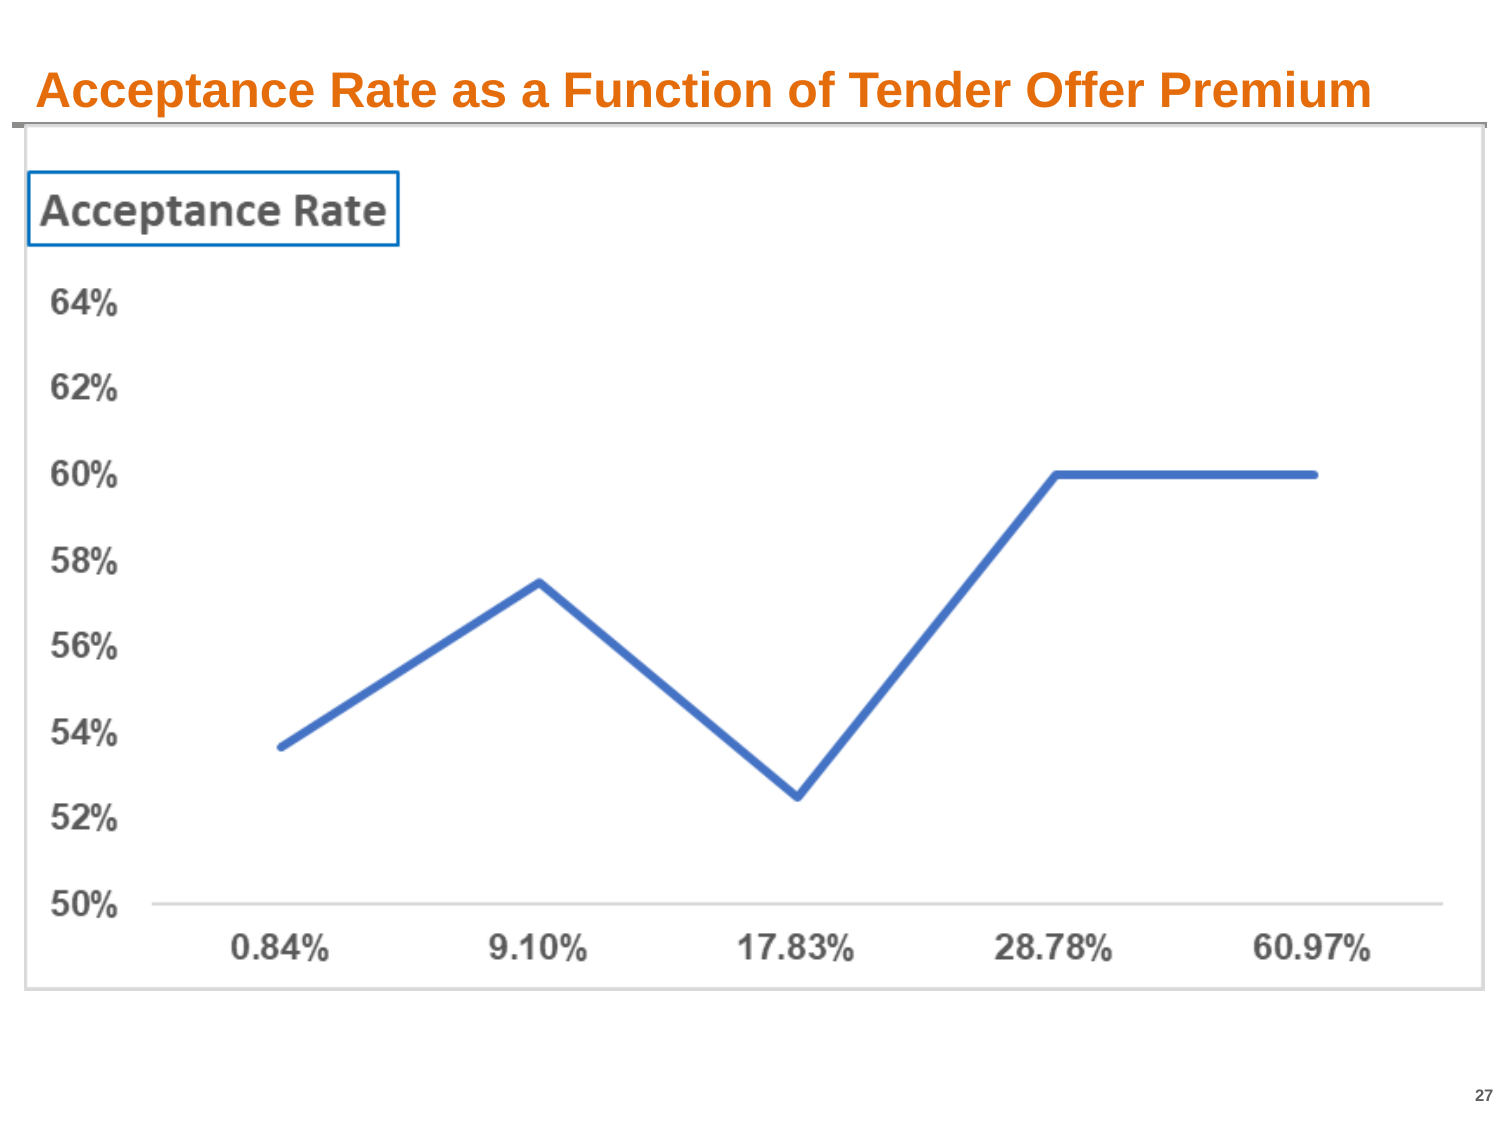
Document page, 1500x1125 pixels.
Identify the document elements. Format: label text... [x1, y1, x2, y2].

title Acceptance Rate as a Function of Tender Offer Premium [20, 24, 1485, 125]
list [24, 124, 1485, 991]
